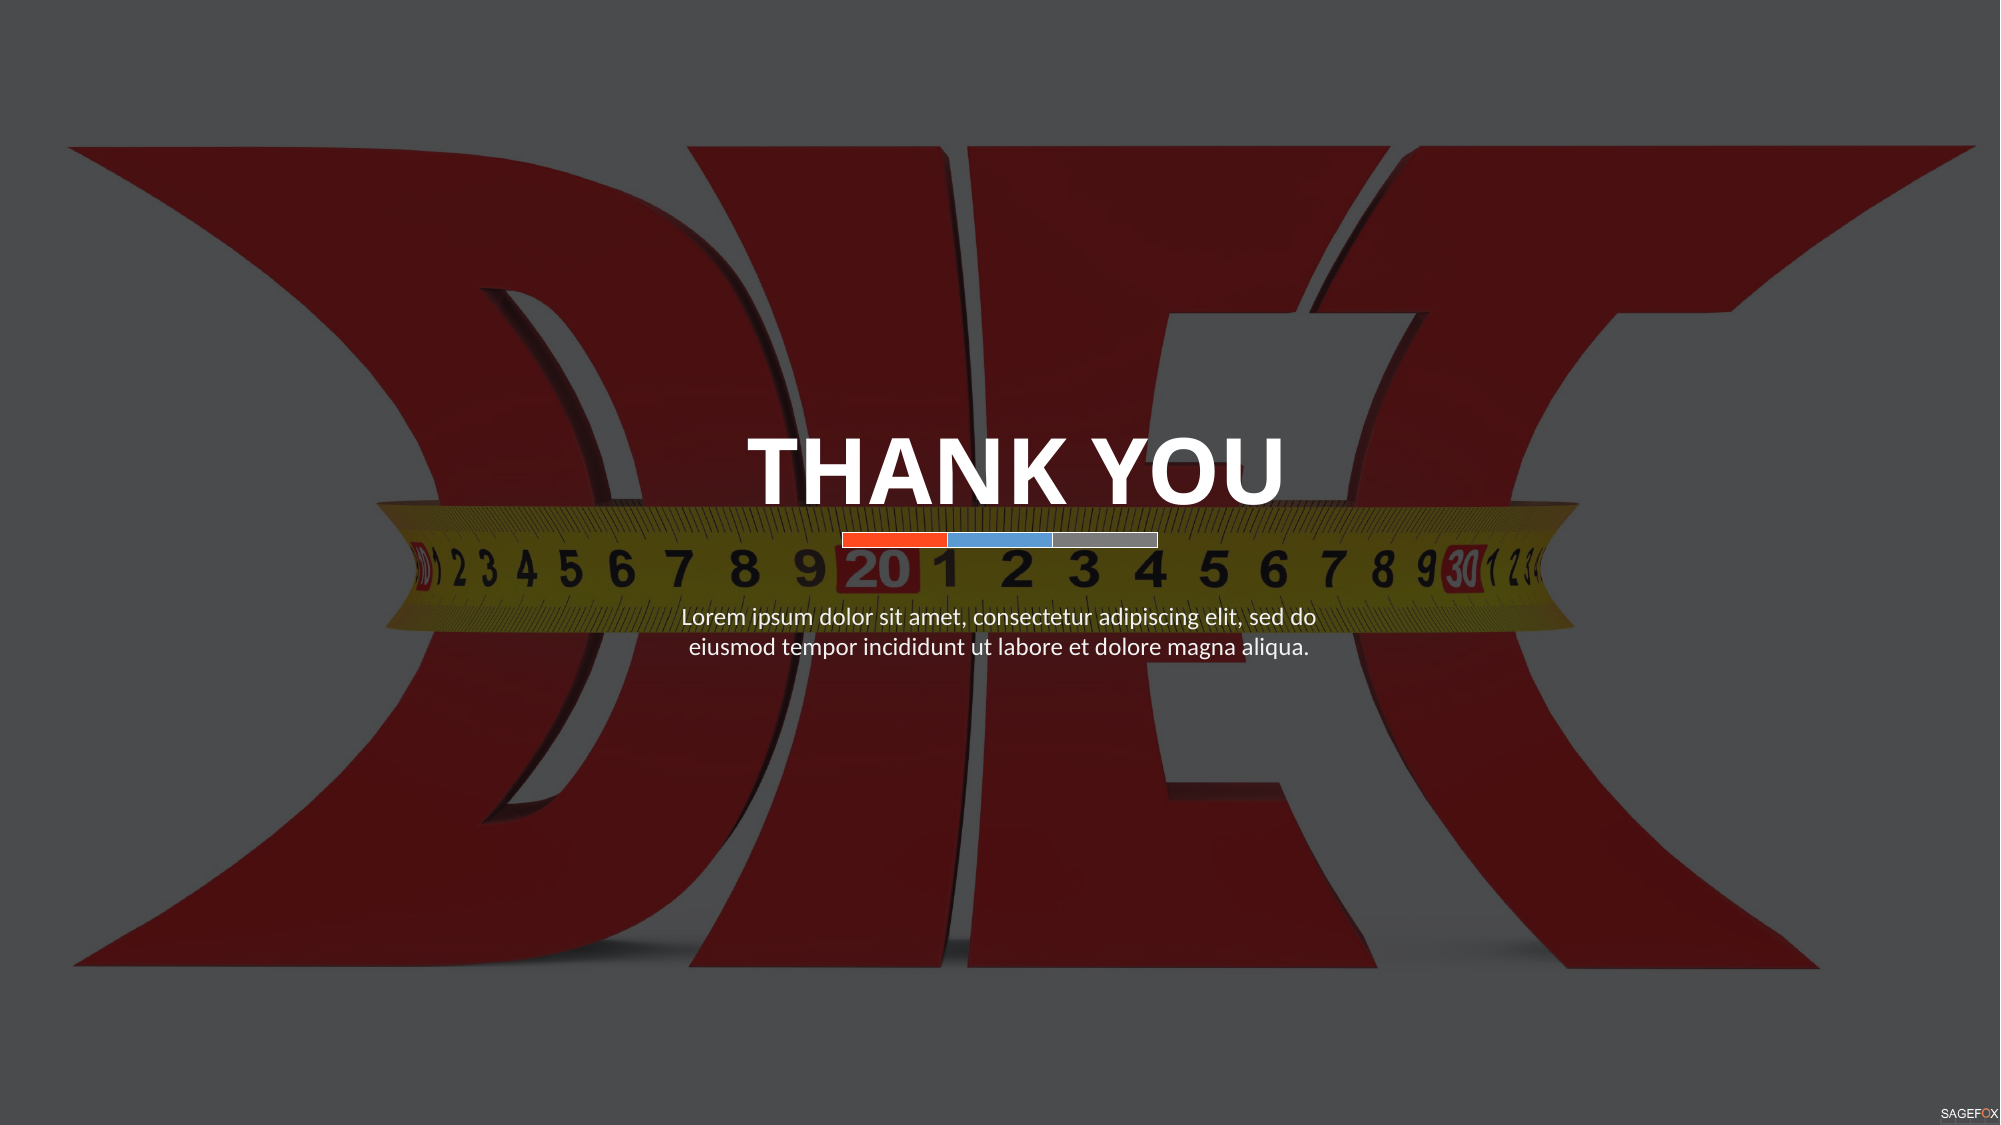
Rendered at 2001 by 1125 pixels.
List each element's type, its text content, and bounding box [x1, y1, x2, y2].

text_box Lorem ipsum dolor sit amet, consectetur adipiscing elit, sed do eiusmod tempor incididunt ut labore et dolore magna aliqua. [660, 593, 1340, 668]
text_box THANK YOU [565, 405, 1470, 531]
picture [1940, 0, 2001, 1125]
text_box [842, 532, 1158, 548]
